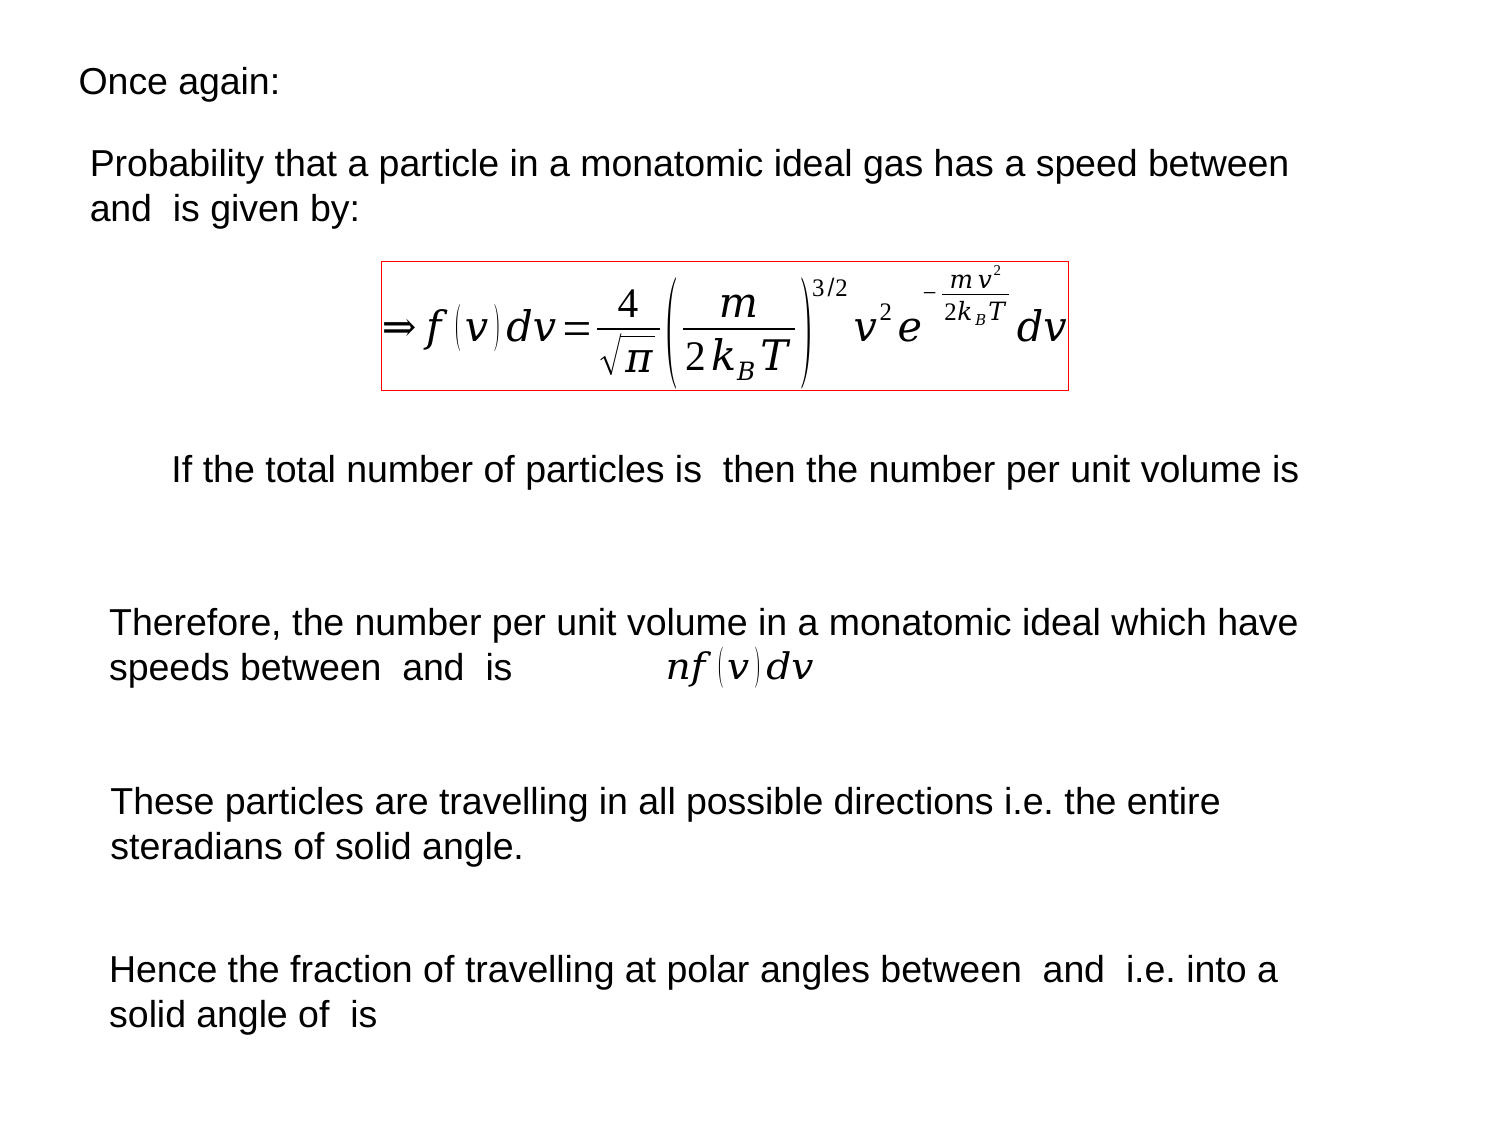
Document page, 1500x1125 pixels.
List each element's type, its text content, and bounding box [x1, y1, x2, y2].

text_box Once again: [63, 49, 296, 110]
